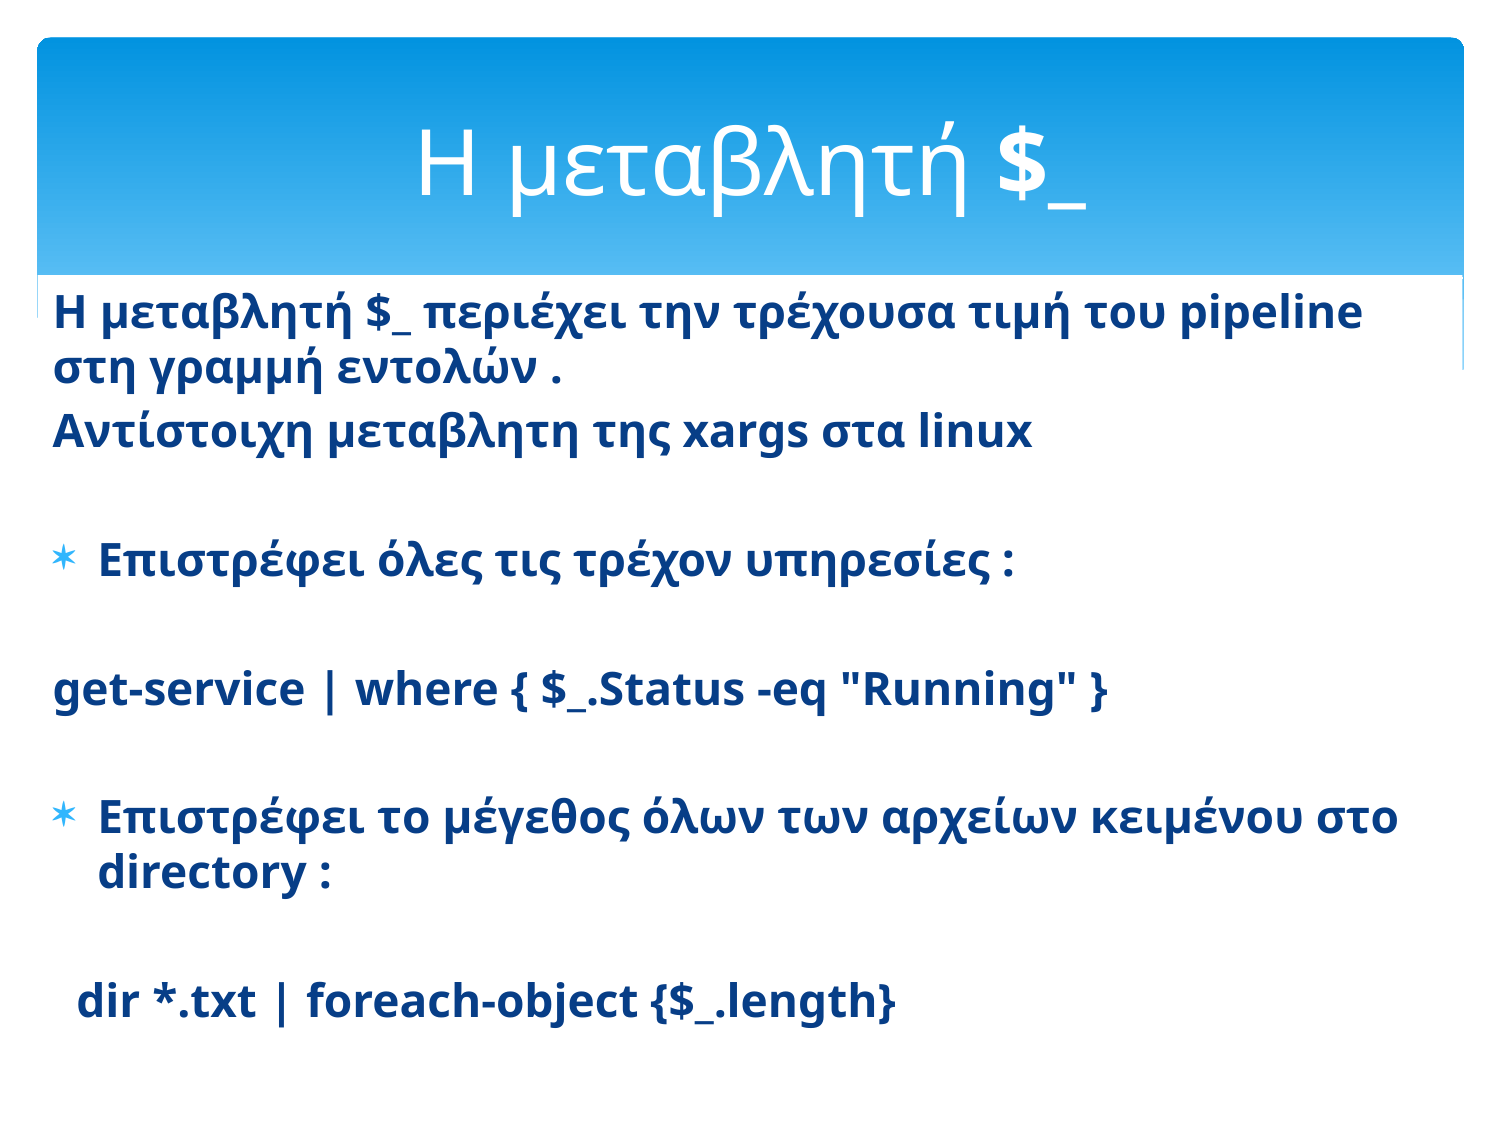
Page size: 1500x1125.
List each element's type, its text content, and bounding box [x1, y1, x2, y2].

title H μεταβλητή $_ [75, 55, 1425, 261]
list Η μεταβλητή $_ περιέχει την τρέχουσα τιμή του pipeline στη γραμμή εντολών . Αντίστοιχη μεταβλητη της xargs στα linux Επιστρέφει όλες τις τρέχον υπηρεσίες : get-service | where { $_.Status -eq "Running" } Επιστρέφει το μέγεθος όλων των αρχείων κειμένου στο directory : dir *.txt | foreach-object {$_.length} [37, 275, 1463, 1038]
